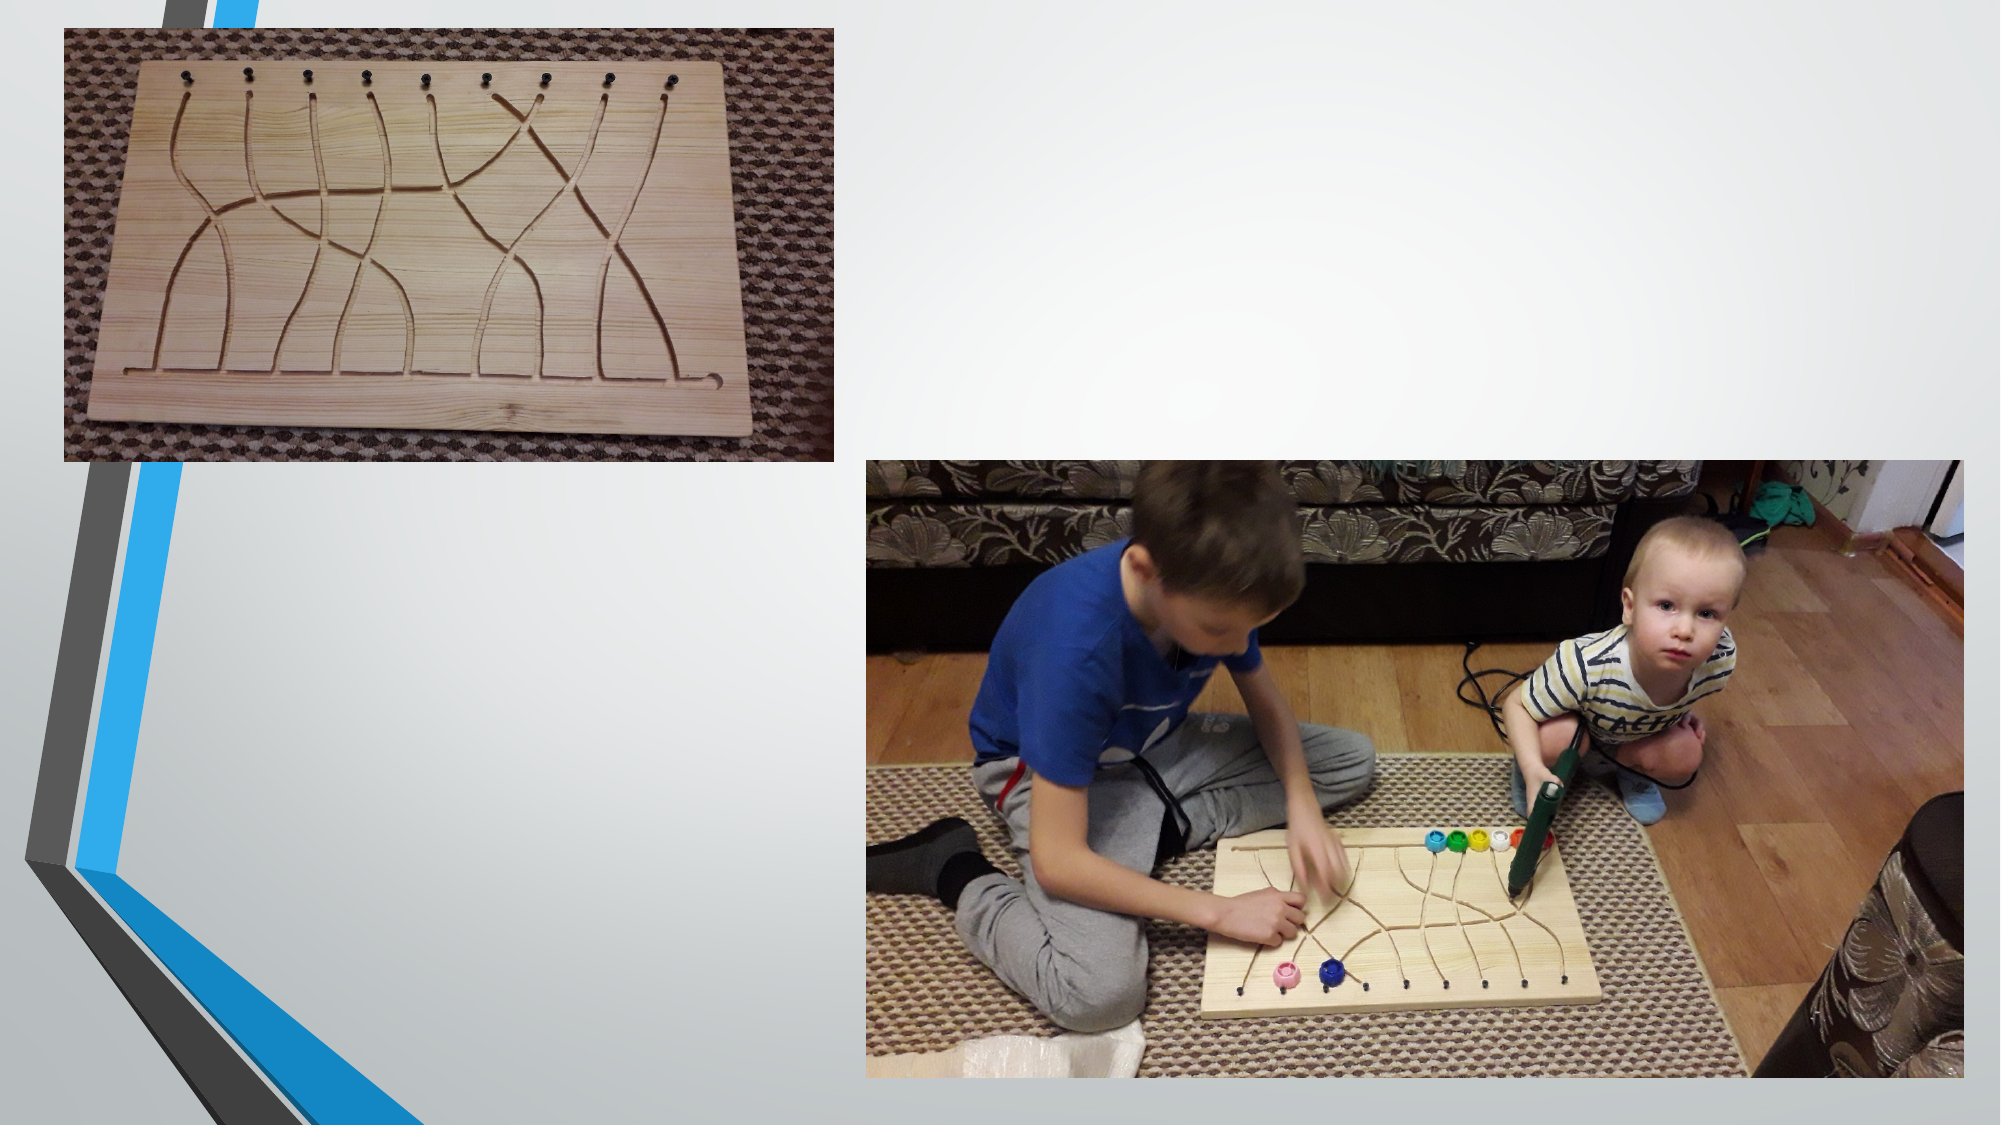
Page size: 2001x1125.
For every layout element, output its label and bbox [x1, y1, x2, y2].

list [866, 460, 1964, 1078]
picture [64, 28, 834, 462]
